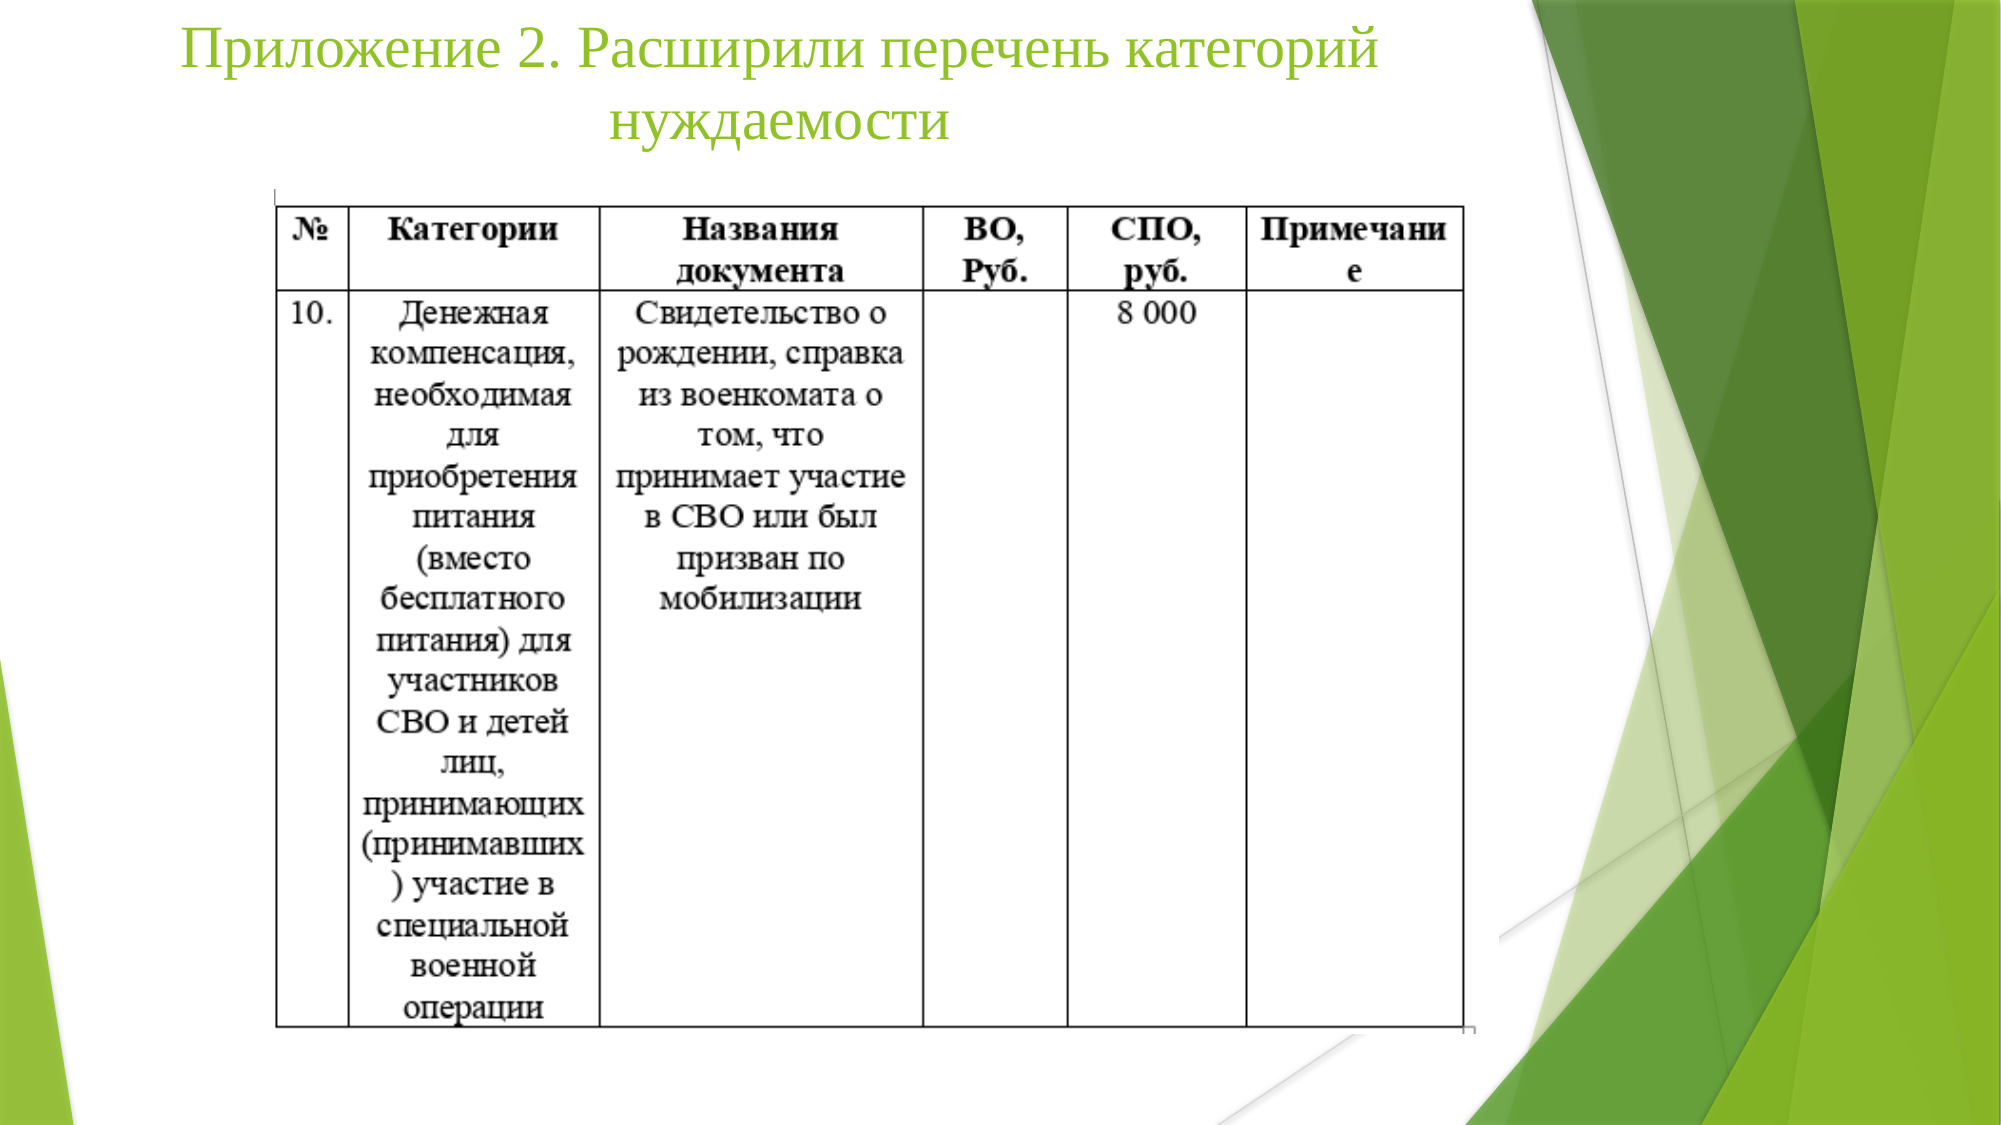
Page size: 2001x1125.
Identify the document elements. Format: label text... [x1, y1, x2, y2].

picture [274, 189, 1499, 1035]
title Приложение 2. Расширили перечень категорий нуждаемости [38, 0, 1522, 161]
